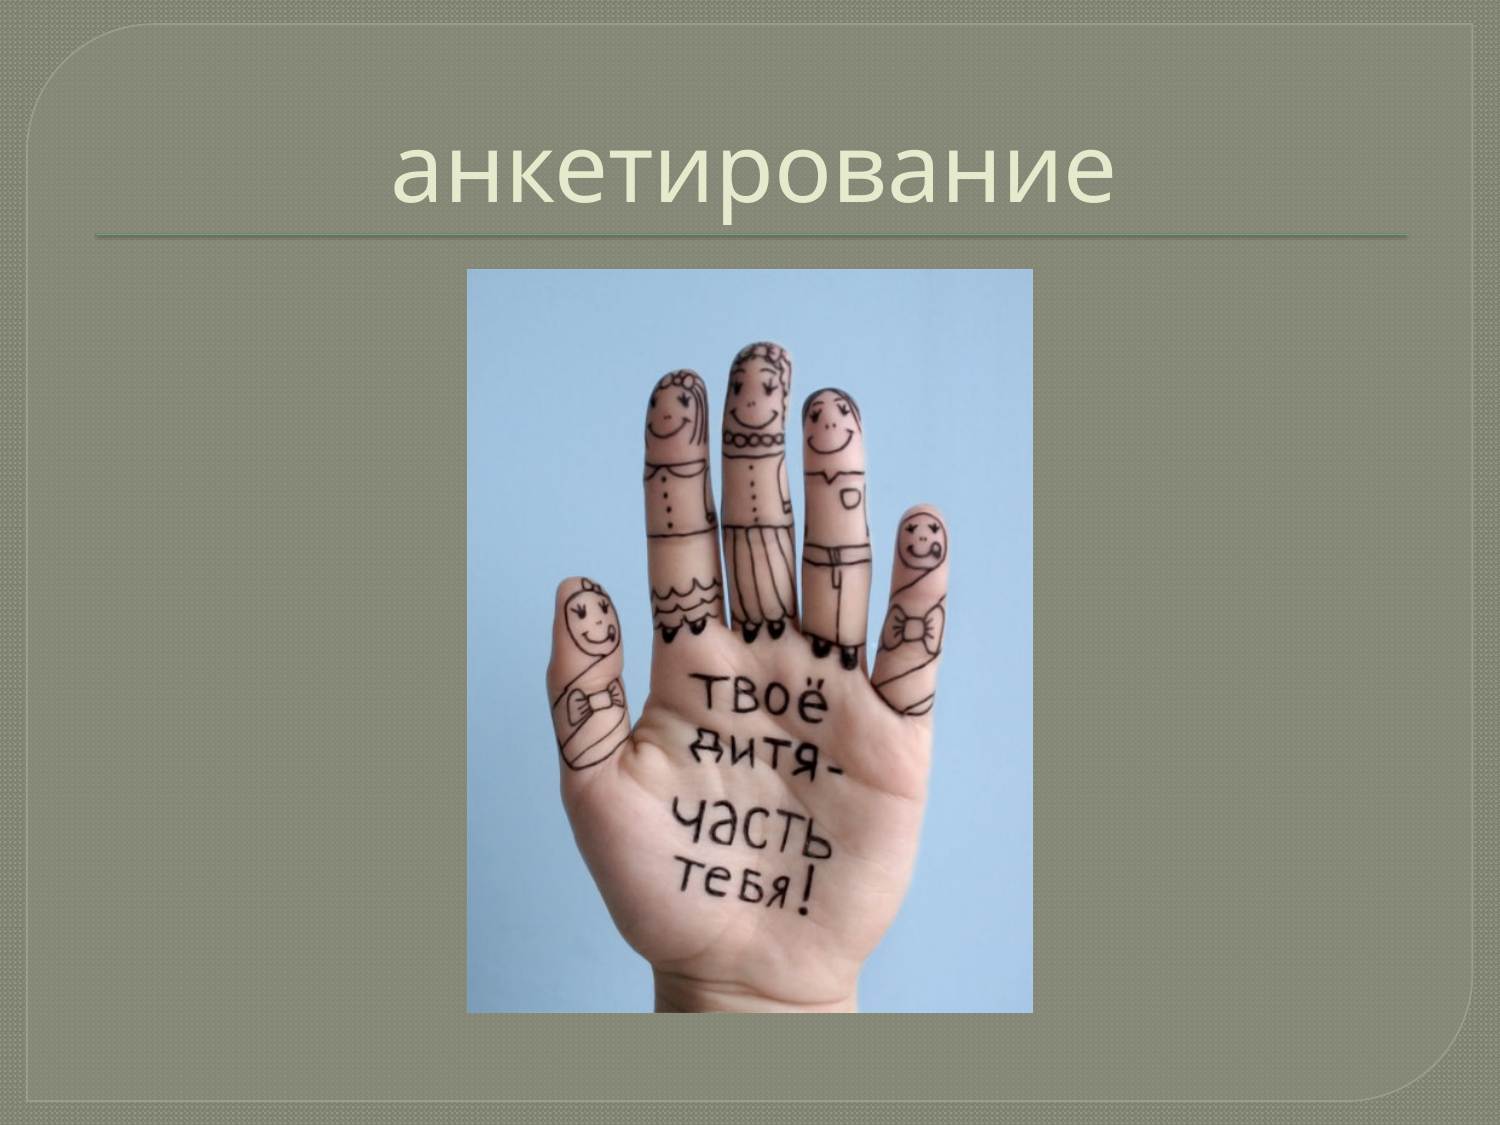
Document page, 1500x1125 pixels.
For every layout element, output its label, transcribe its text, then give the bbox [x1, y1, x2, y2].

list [467, 269, 1033, 1013]
title анкетирование [75, 41, 1425, 230]
